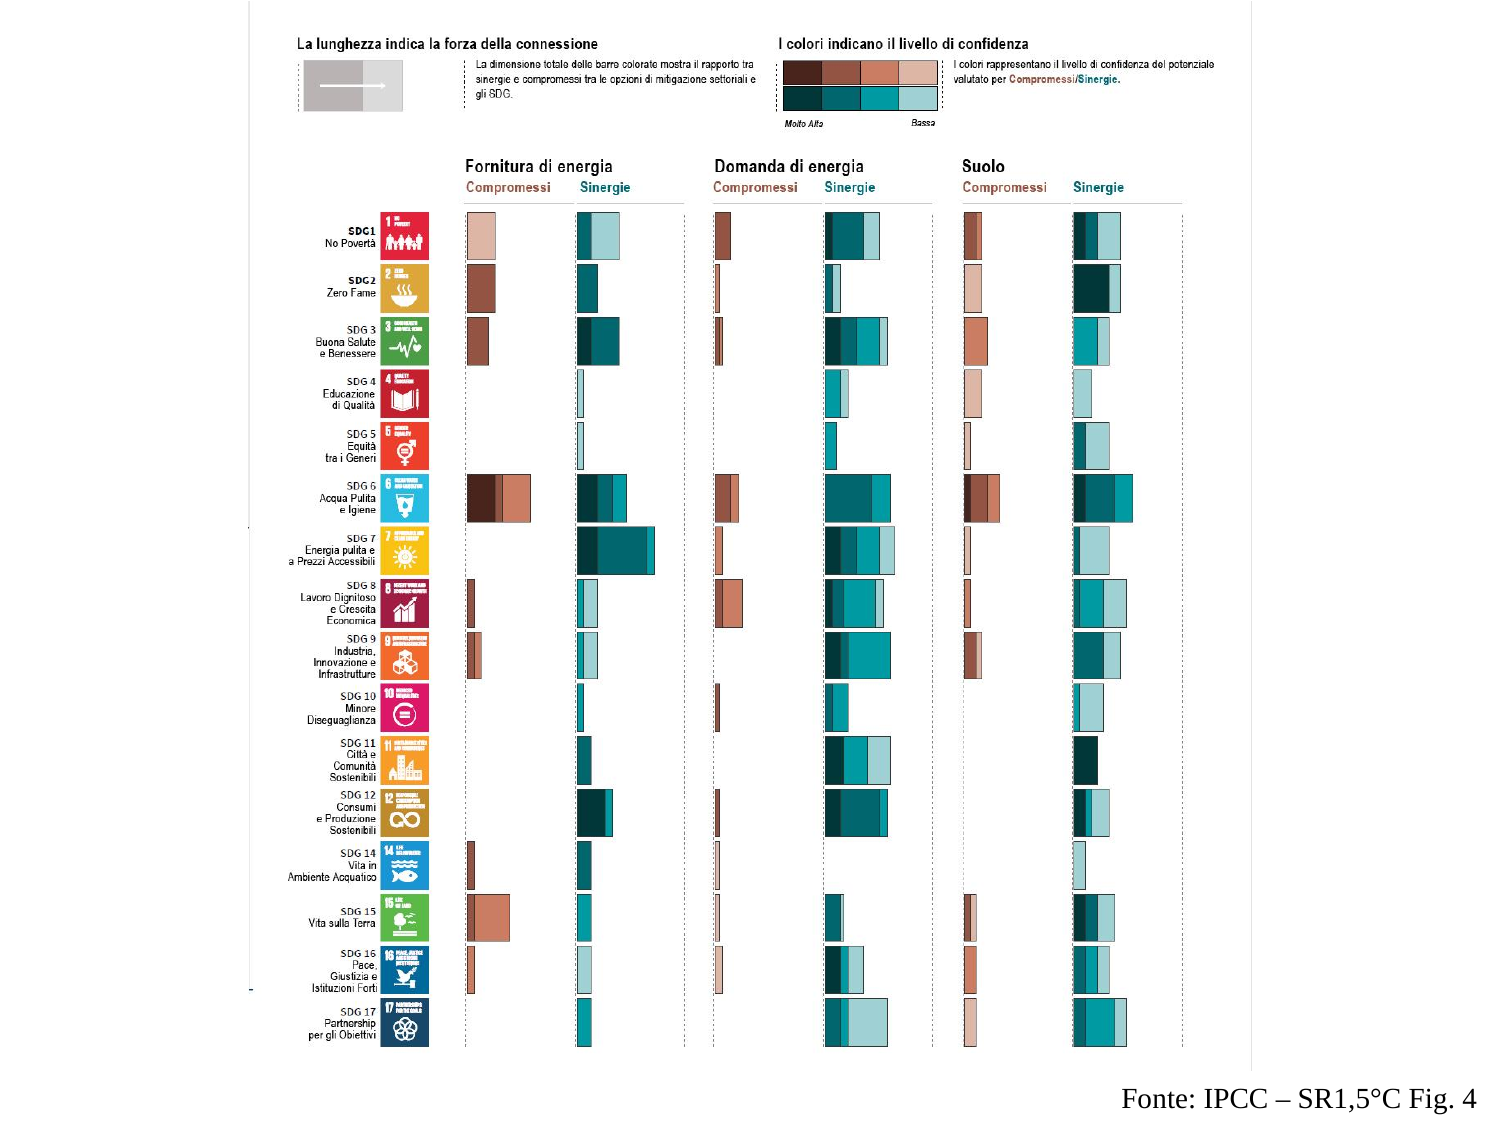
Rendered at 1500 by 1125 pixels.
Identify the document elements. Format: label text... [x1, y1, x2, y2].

picture [247, 1, 1252, 1071]
text_box Fonte: IPCC – SR1,5°C Fig. 4 [1106, 1072, 1493, 1123]
